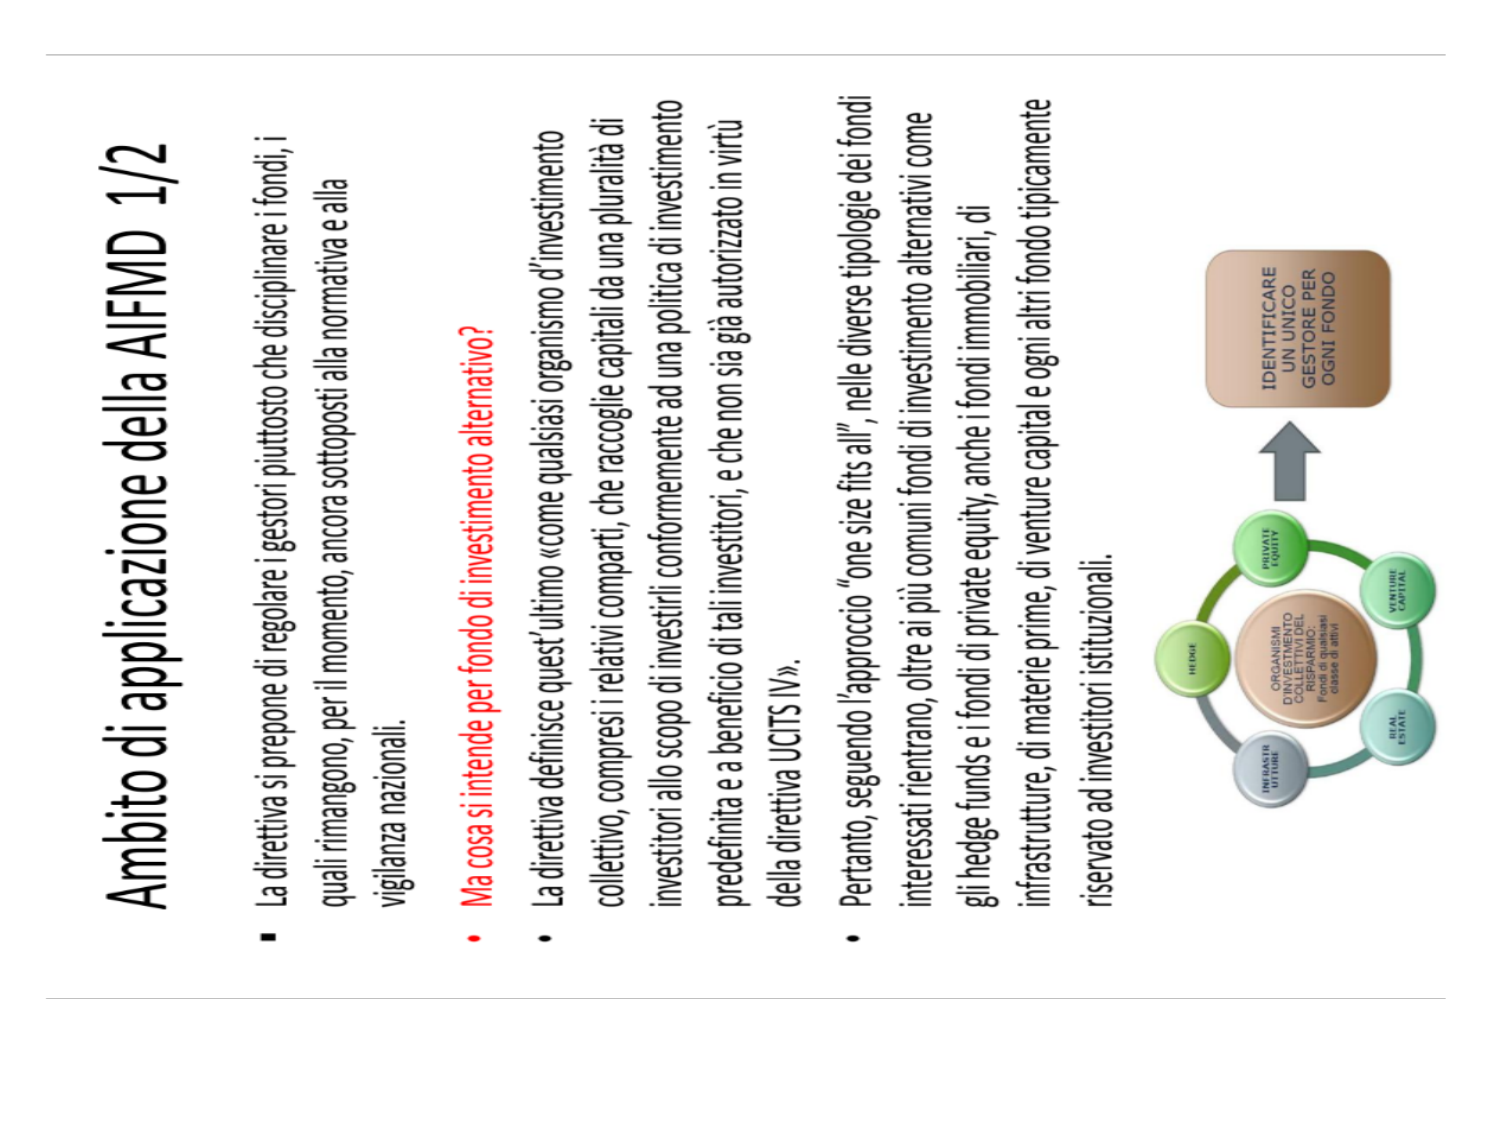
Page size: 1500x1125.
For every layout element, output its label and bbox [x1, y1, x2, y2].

picture [245, 0, 1246, 1125]
